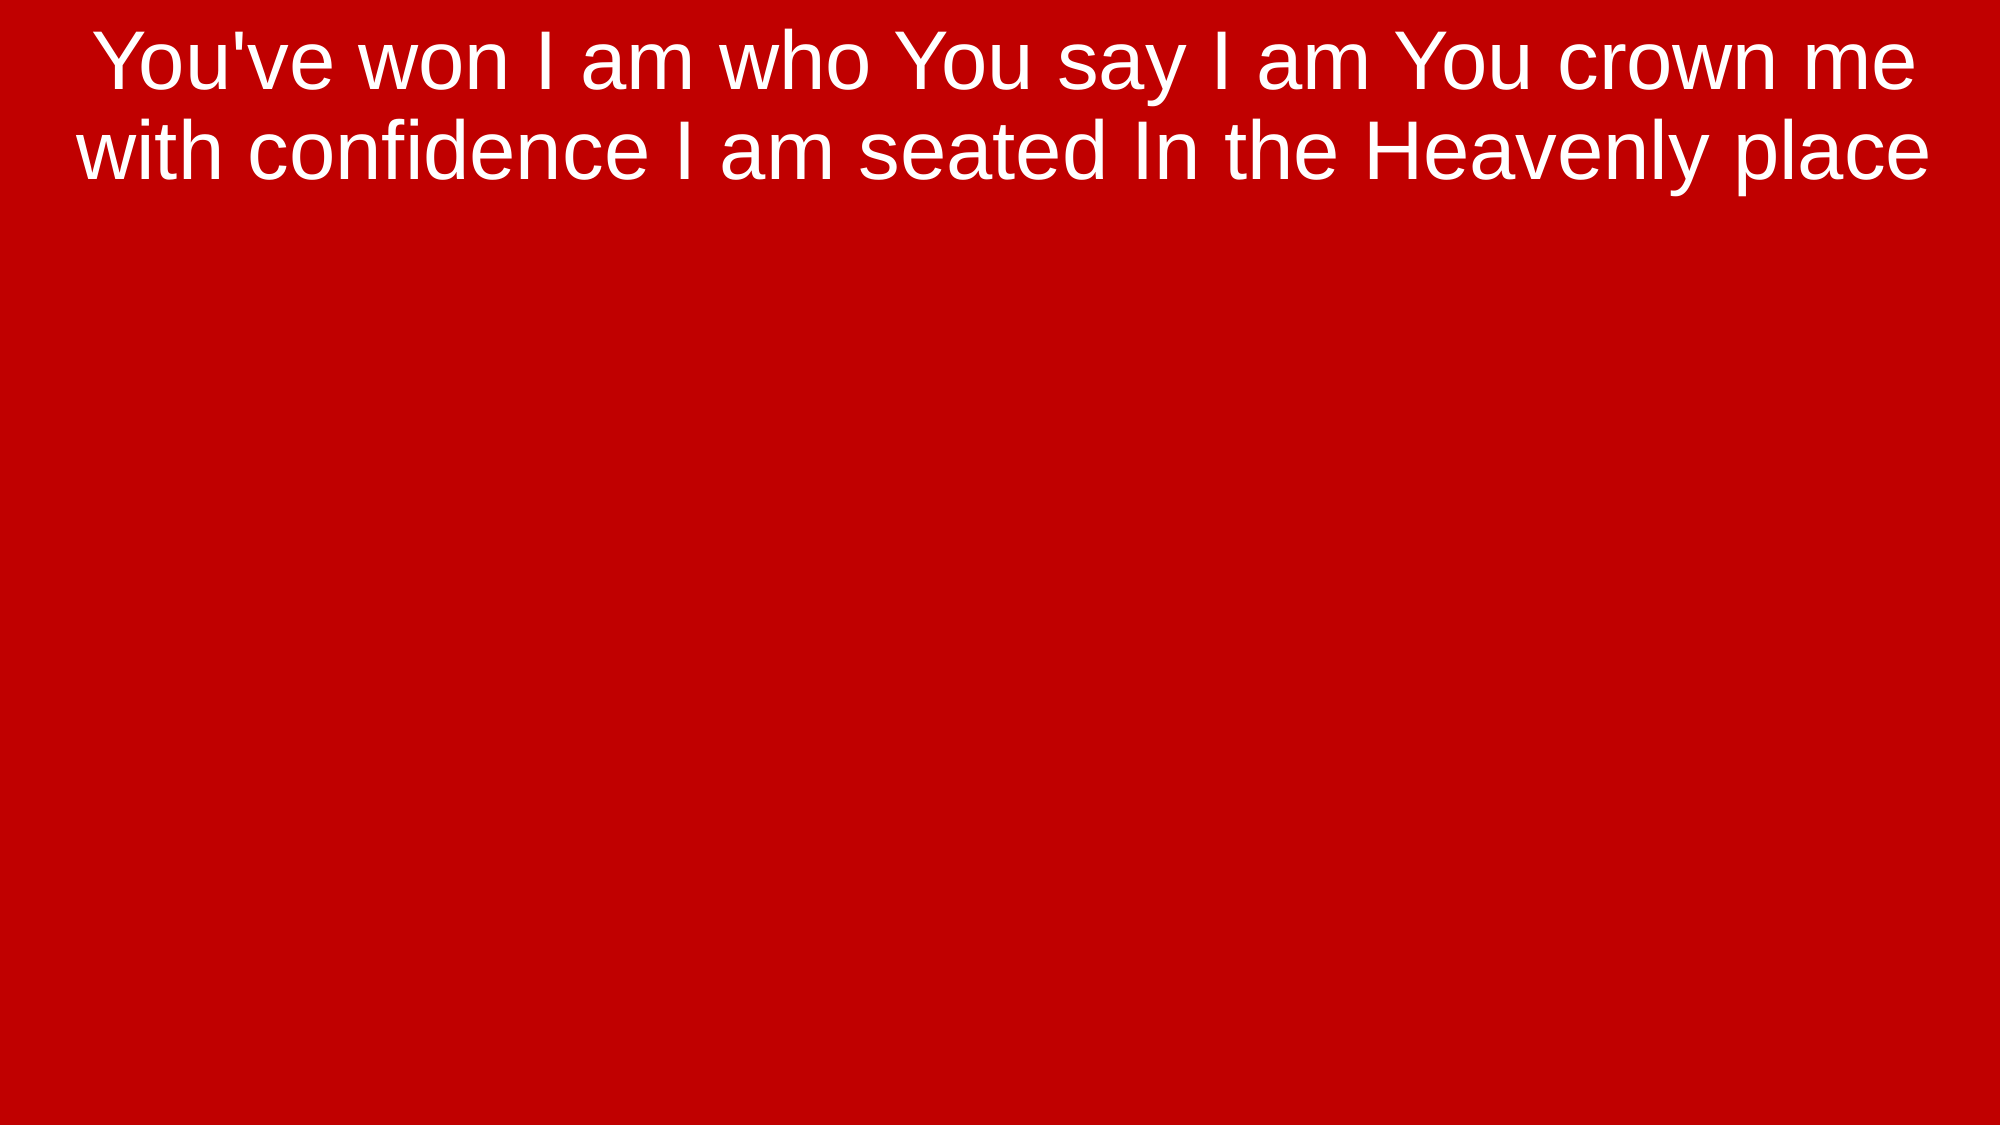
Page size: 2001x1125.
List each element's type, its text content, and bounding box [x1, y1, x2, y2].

list You've won I am who You say I am You crown me with confidence I am seated In the Heavenly place [10, 9, 2000, 784]
